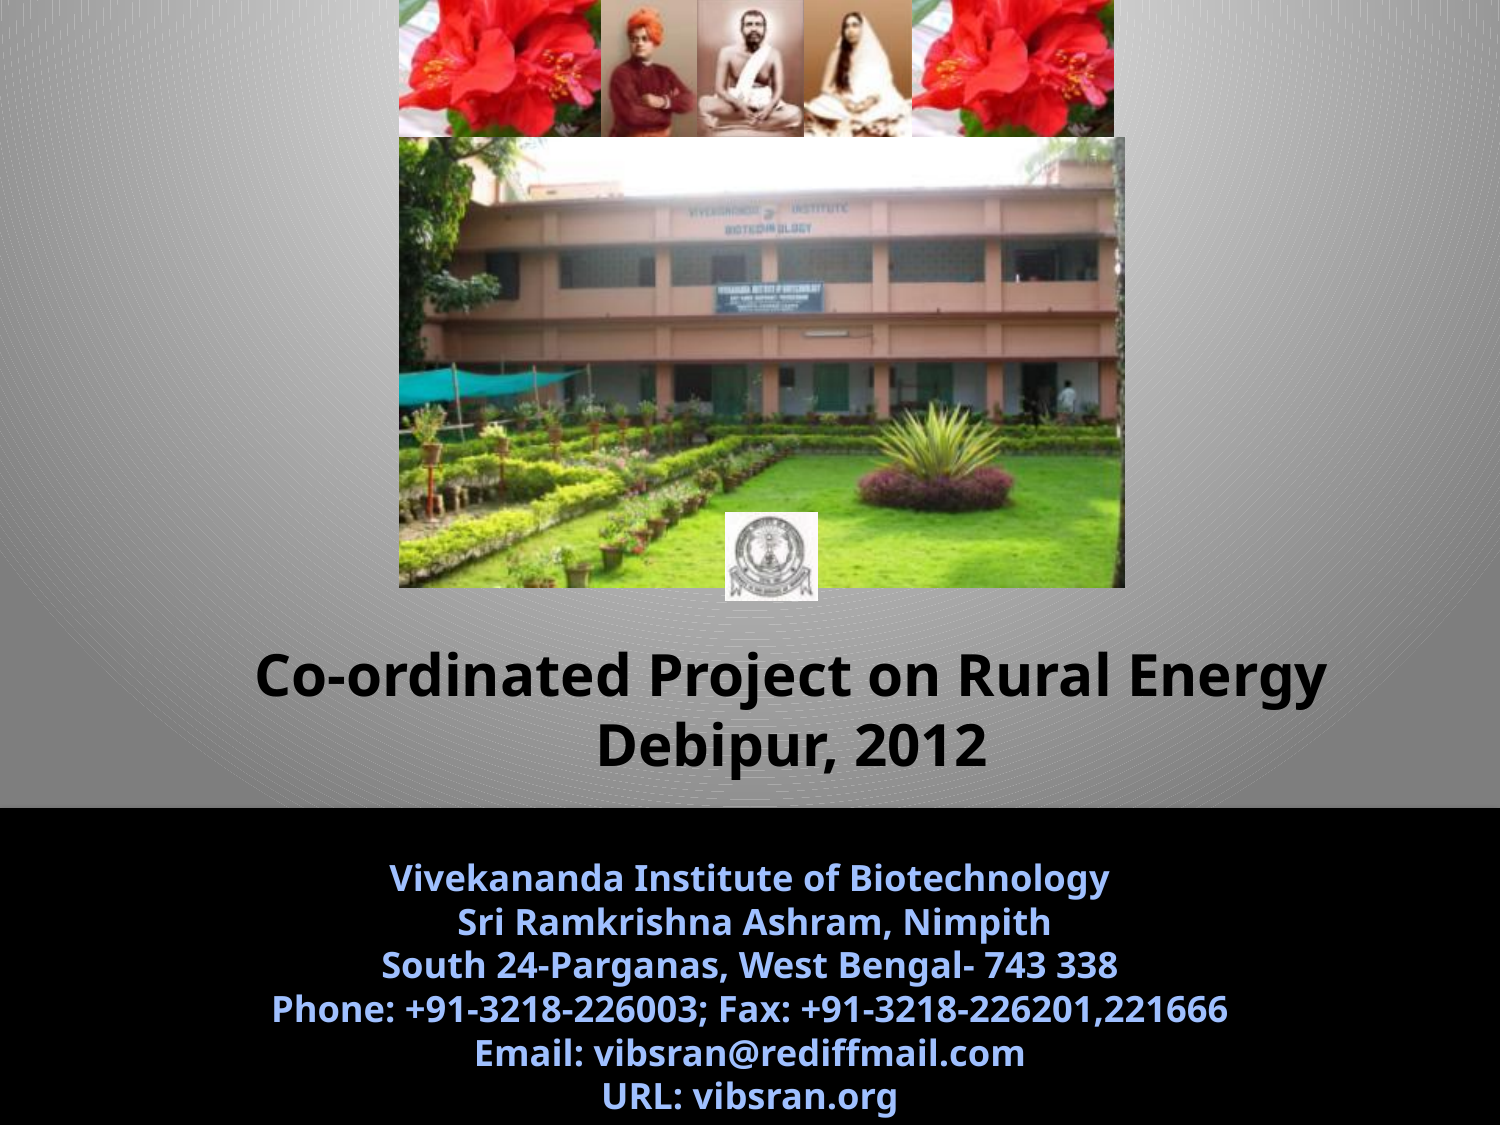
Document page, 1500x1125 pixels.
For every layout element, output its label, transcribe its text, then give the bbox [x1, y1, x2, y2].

text_box Vivekananda Institute of Biotechnology Sri Ramkrishna Ashram, Nimpith South 24-Parganas, West Bengal- 743 338 Phone: +91-3218-226003; Fax: +91-3218-226201,221666 Email: vibsran@rediffmail.com URL: vibsran.org [0, 808, 1500, 1125]
text_box Co-ordinated Project on Rural Energy Debipur, 2012 [123, 631, 1459, 786]
picture [399, 0, 1126, 601]
